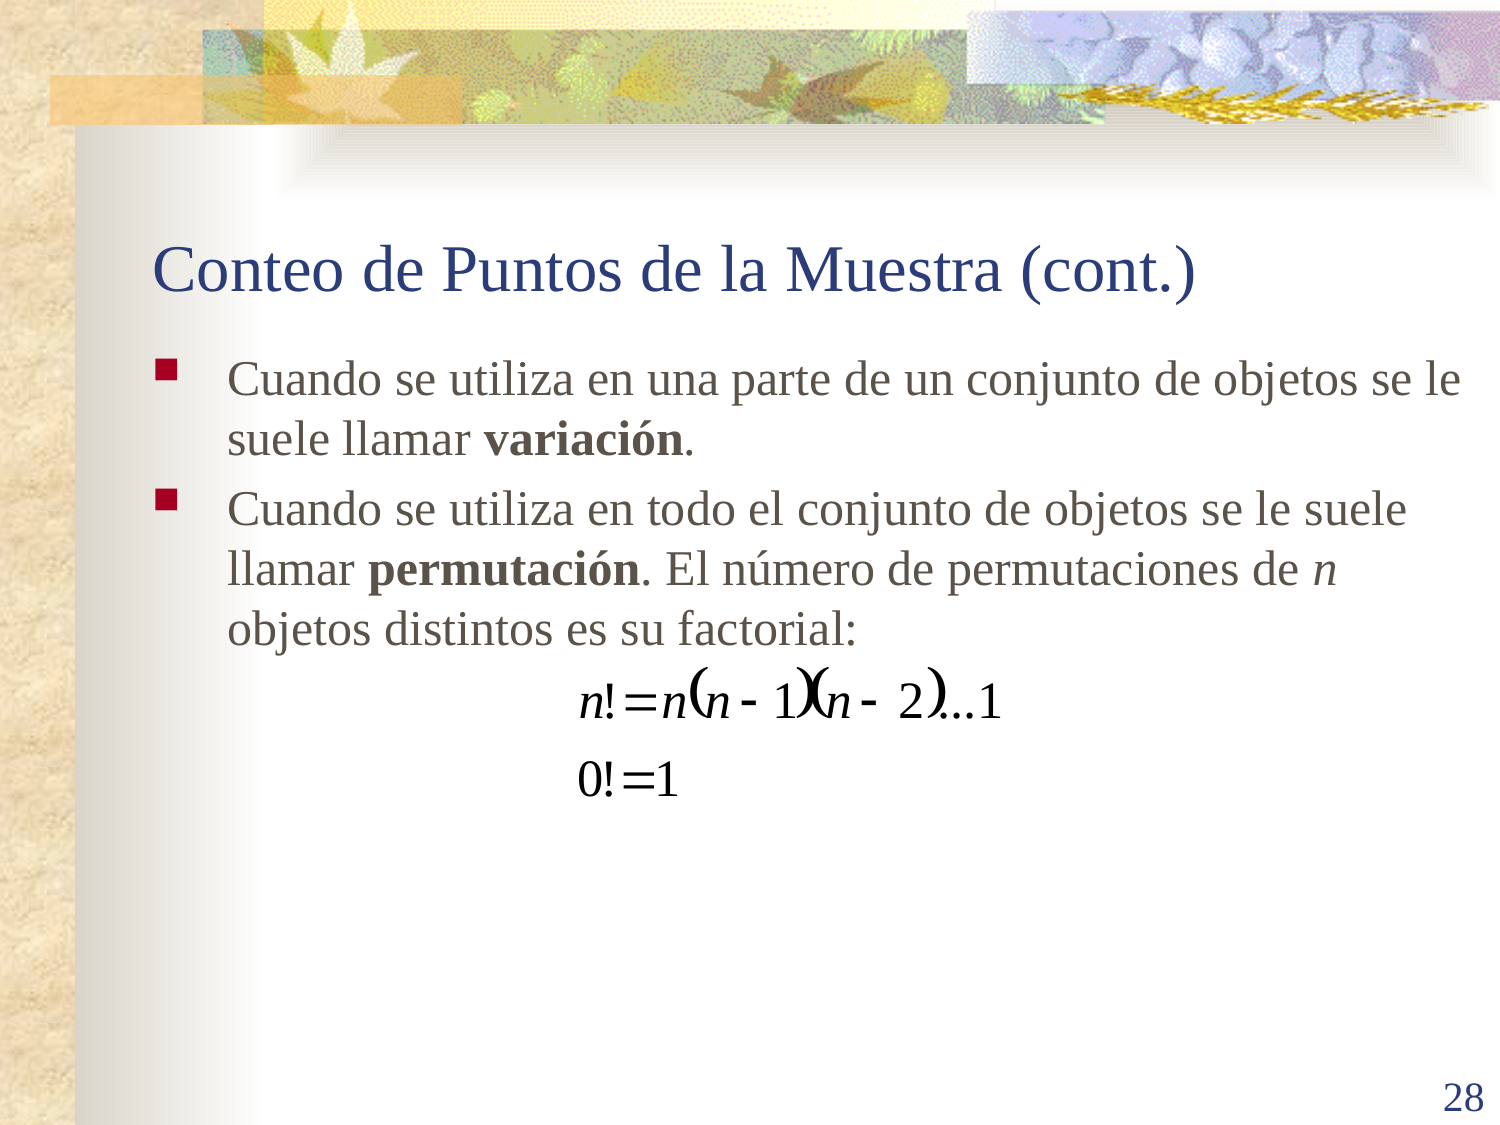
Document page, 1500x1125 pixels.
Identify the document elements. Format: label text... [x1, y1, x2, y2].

list Cuando se utiliza en una parte de un conjunto de objetos se le suele llamar variación. Cuando se utiliza en todo el conjunto de objetos se le suele llamar permutación. El número de permutaciones de n objetos distintos es su factorial: [137, 337, 1500, 1013]
picture [0, 0, 1500, 1125]
title Conteo de Puntos de la Muestra (cont.) [137, 87, 1500, 313]
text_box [570, 667, 1008, 808]
slide_number 28 [1349, 1051, 1500, 1125]
